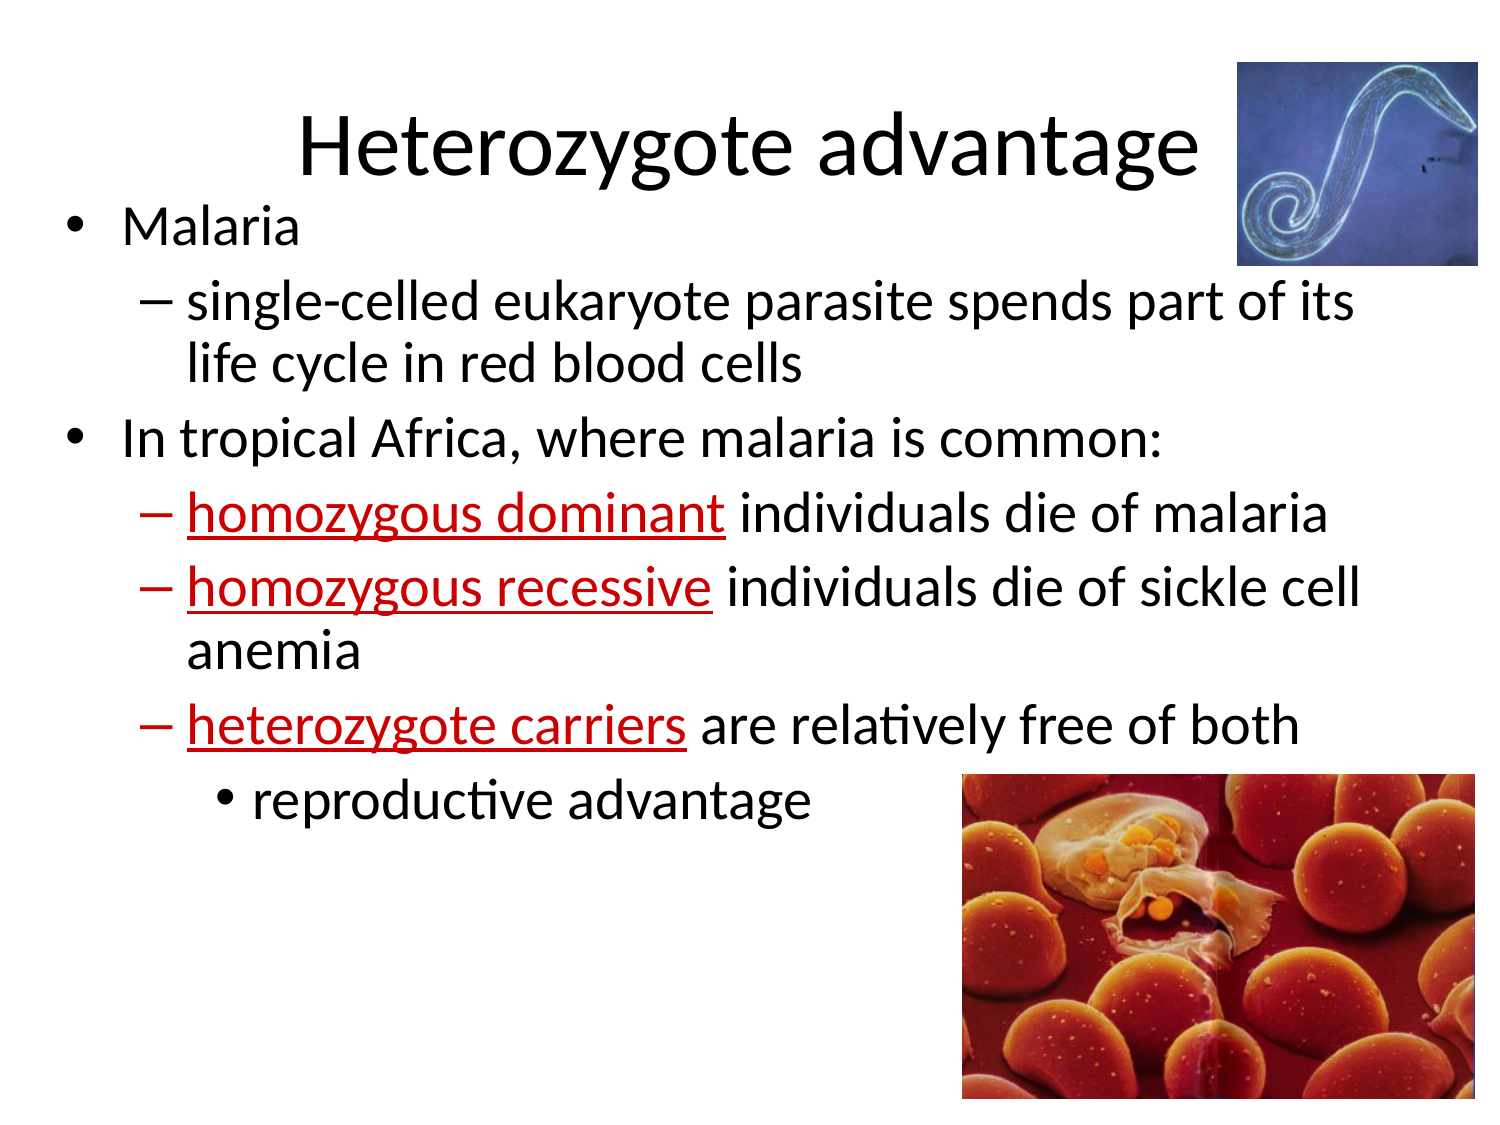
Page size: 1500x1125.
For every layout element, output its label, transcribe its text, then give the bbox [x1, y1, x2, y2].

picture [1237, 62, 1478, 267]
list Malaria single-celled eukaryote parasite spends part of its life cycle in red blood cells In tropical Africa, where malaria is common: homozygous dominant individuals die of malaria homozygous recessive individuals die of sickle cell anemia heterozygote carriers are relatively free of both reproductive advantage  [50, 187, 1425, 1063]
title Heterozygote advantage [75, 45, 1425, 187]
picture [962, 773, 1475, 1099]
